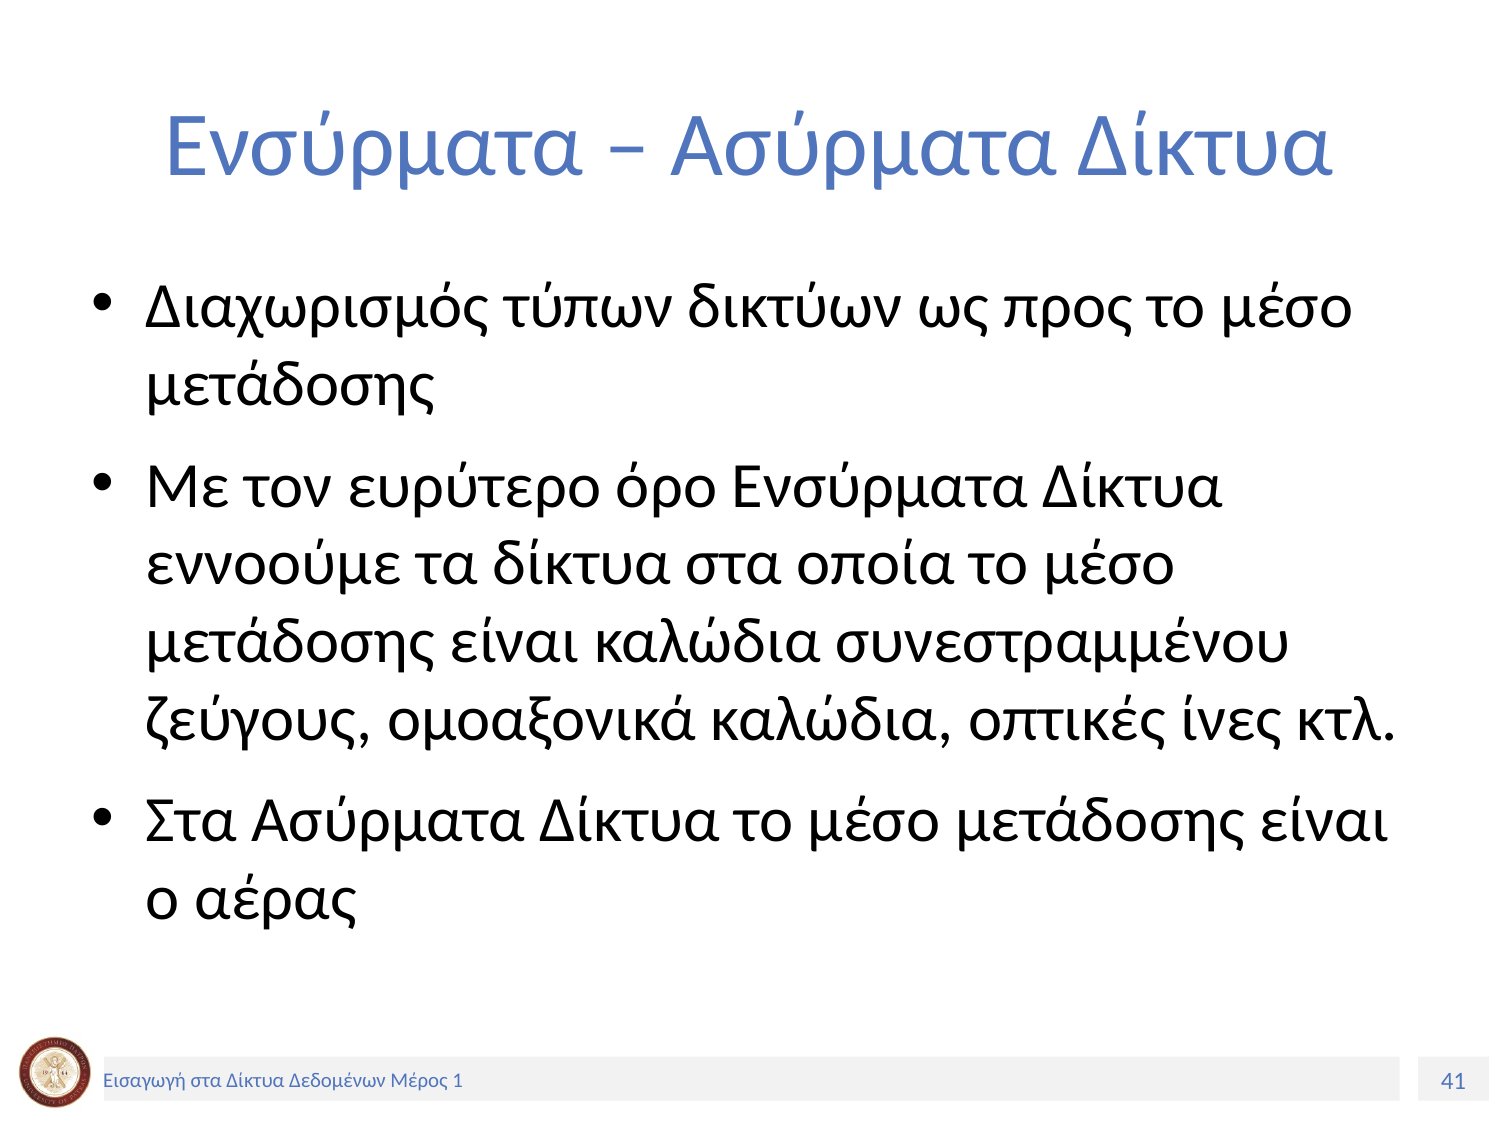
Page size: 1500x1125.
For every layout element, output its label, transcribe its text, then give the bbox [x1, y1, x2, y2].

picture [5, 1023, 104, 1121]
list Διαχωρισμός τύπων δικτύων ως προς το μέσο μετάδοσης Με τον ευρύτερο όρο Ενσύρματα Δίκτυα εννοούμε τα δίκτυα στα οποία το μέσο μετάδοσης είναι καλώδια συνεστραμμένου ζεύγους, ομοαξονικά καλώδια, οπτικές ίνες κτλ. Στα Ασύρματα Δίκτυα το μέσο μετάδοσης είναι ο αέρας [76, 255, 1427, 998]
title Ενσύρματα – Ασύρματα Δίκτυα [75, 45, 1425, 233]
